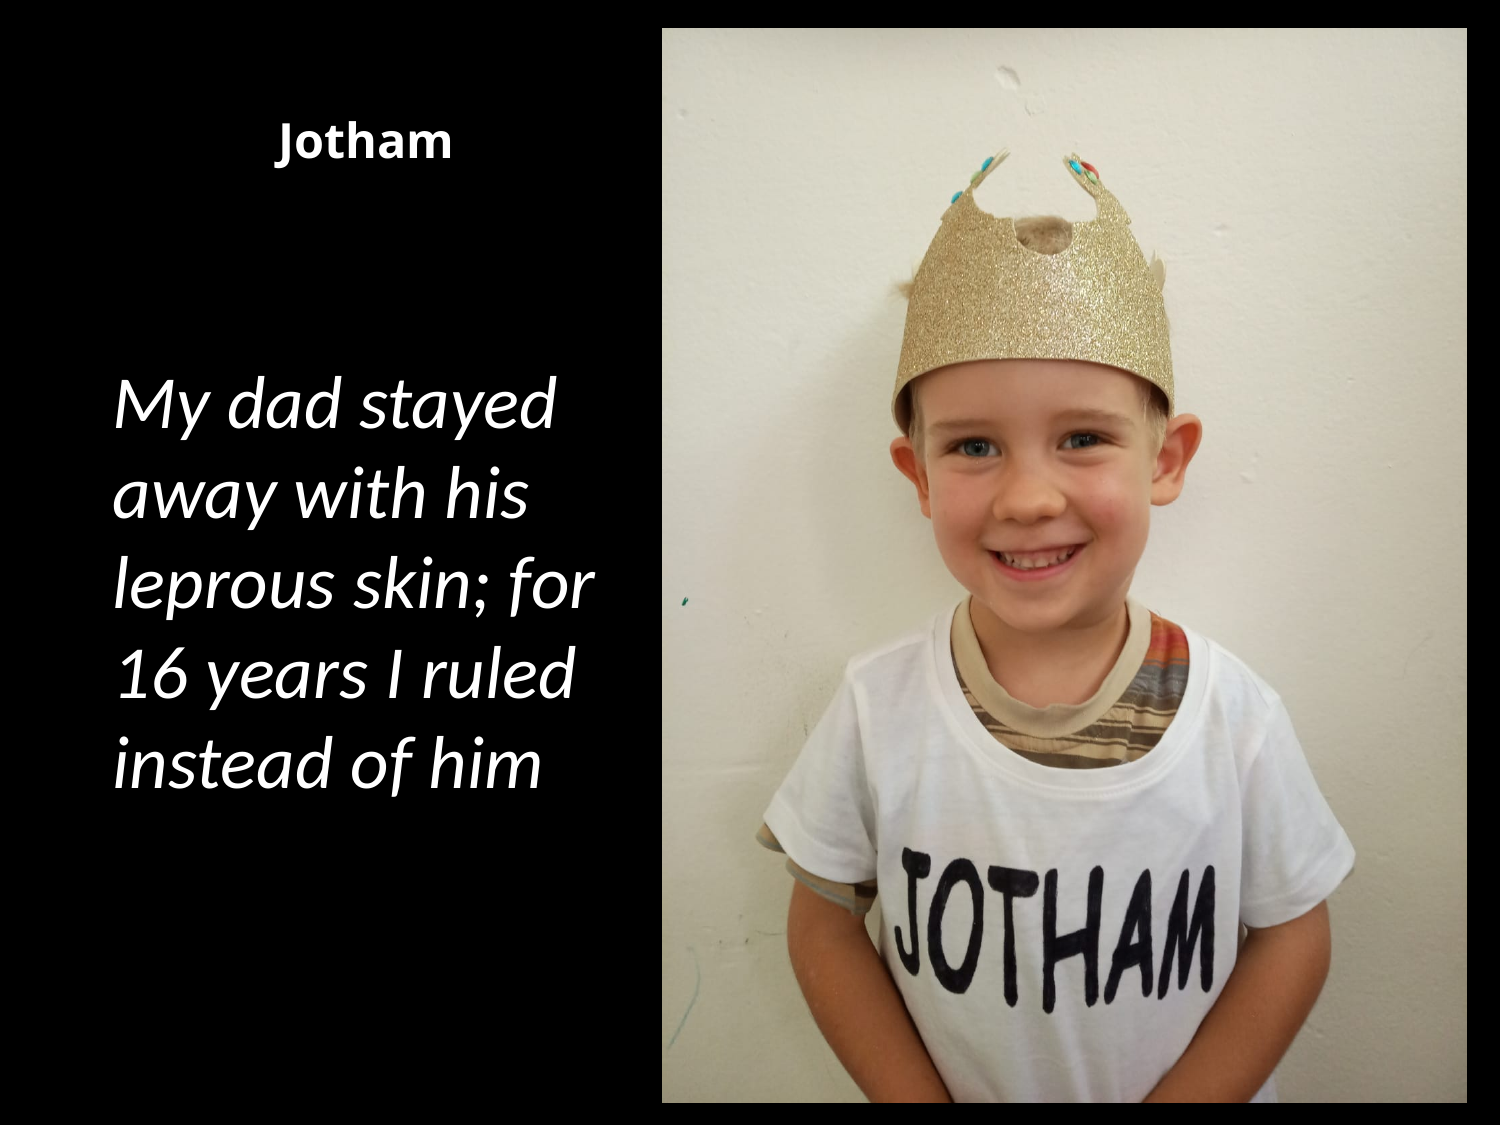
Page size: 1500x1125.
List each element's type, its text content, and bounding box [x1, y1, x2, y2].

text_box My dad stayed away with his leprous skin; for 16 years I ruled instead of him [98, 346, 637, 811]
title Jotham [33, 101, 657, 293]
picture [662, 28, 1468, 1104]
